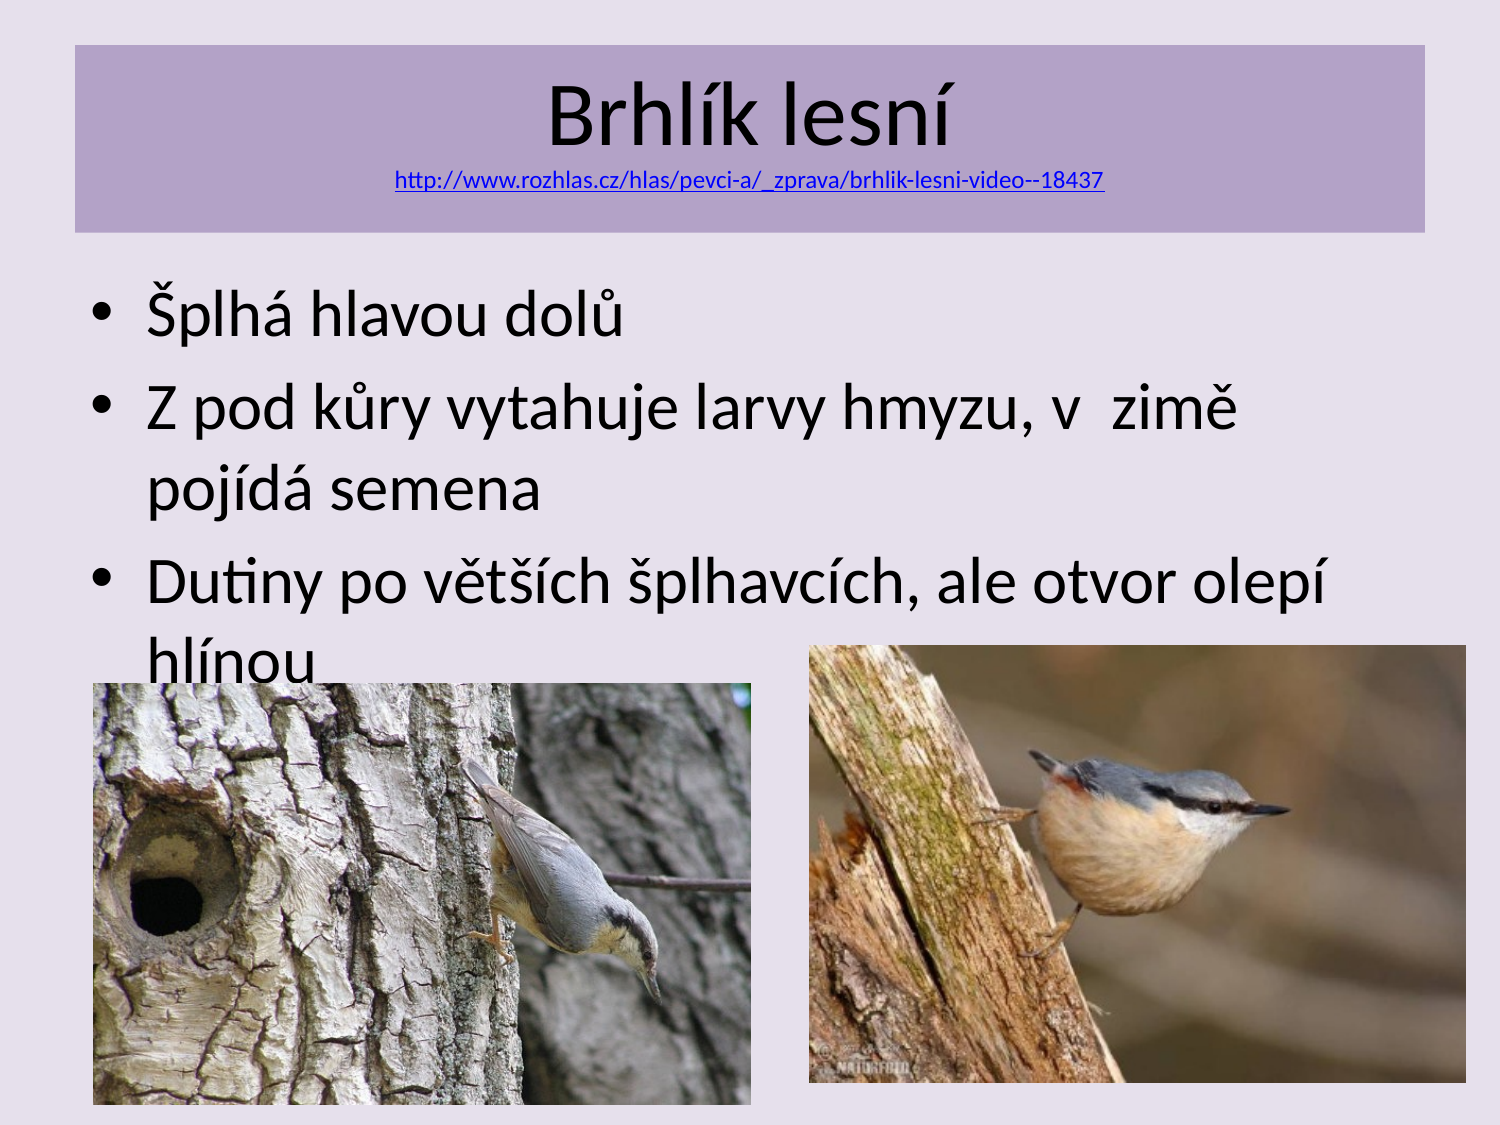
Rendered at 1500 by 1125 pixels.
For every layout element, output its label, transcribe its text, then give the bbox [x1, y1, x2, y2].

list Šplhá hlavou dolů Z pod kůry vytahuje larvy hmyzu, v zimě pojídá semena Dutiny po větších šplhavcích, ale otvor olepí hlínou [75, 262, 1425, 1005]
title Brhlík lesní http://www.rozhlas.cz/hlas/pevci-a/_zprava/brhlik-lesni-video--18437 [75, 45, 1425, 233]
picture [93, 683, 751, 1105]
picture [808, 644, 1466, 1083]
